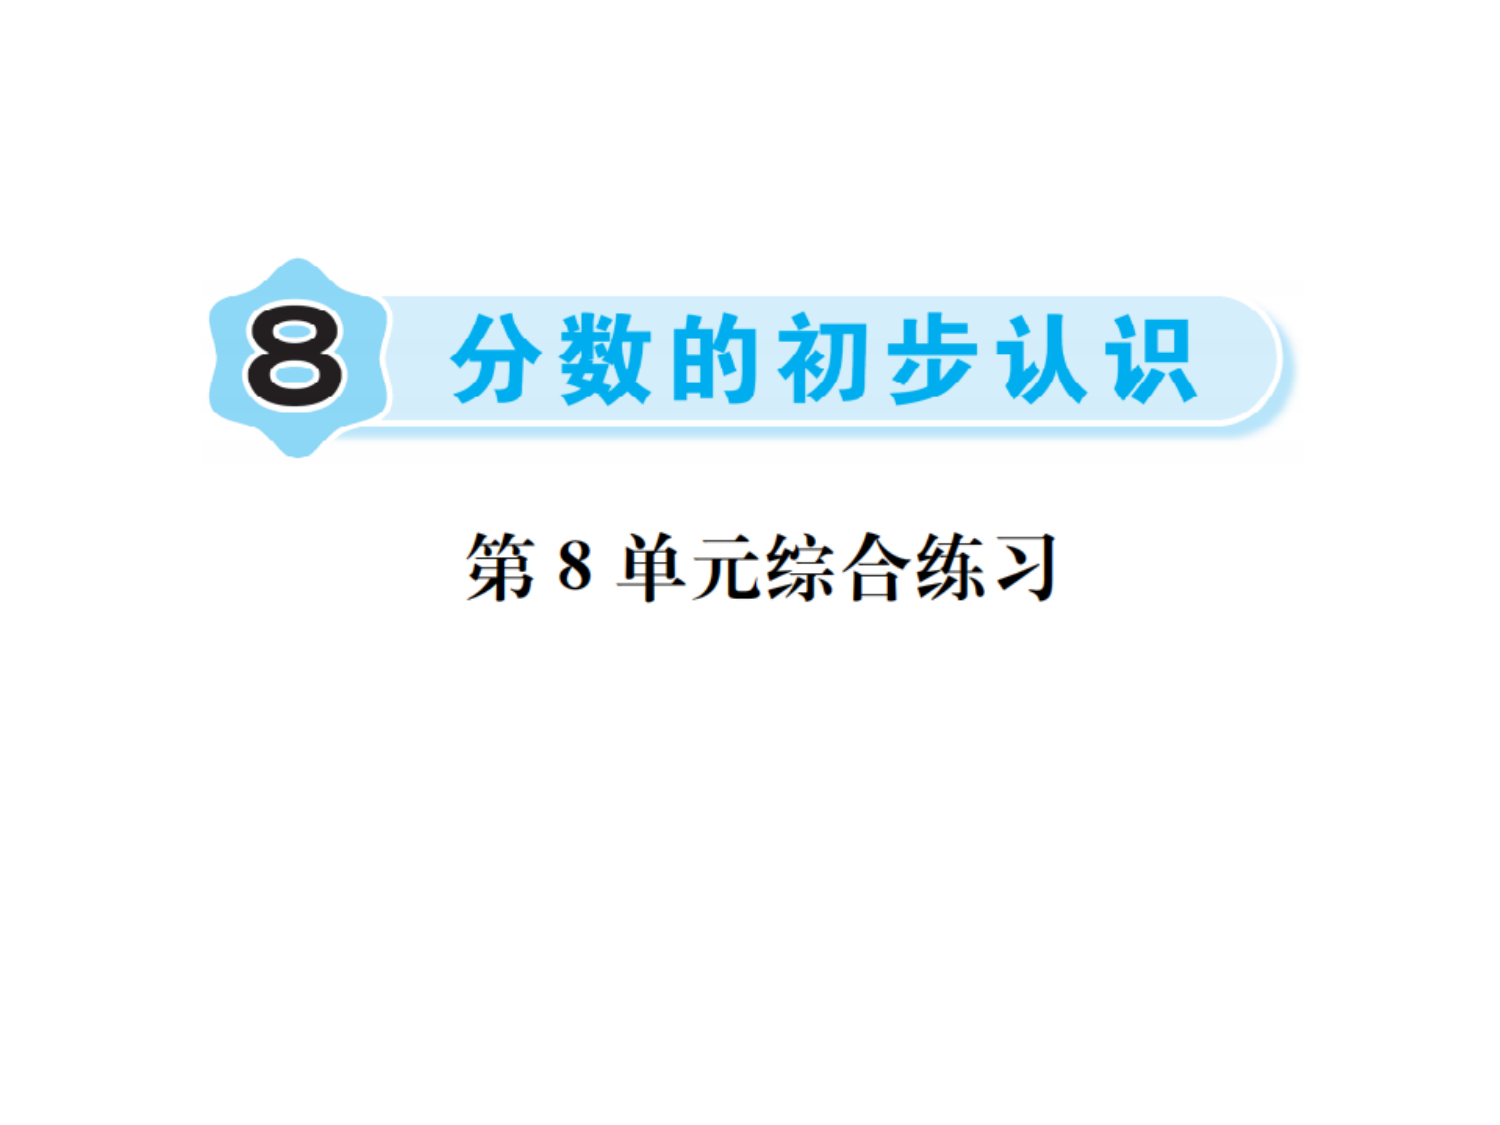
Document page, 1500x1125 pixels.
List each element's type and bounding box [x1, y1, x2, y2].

picture [194, 243, 1312, 474]
picture [417, 507, 1082, 618]
